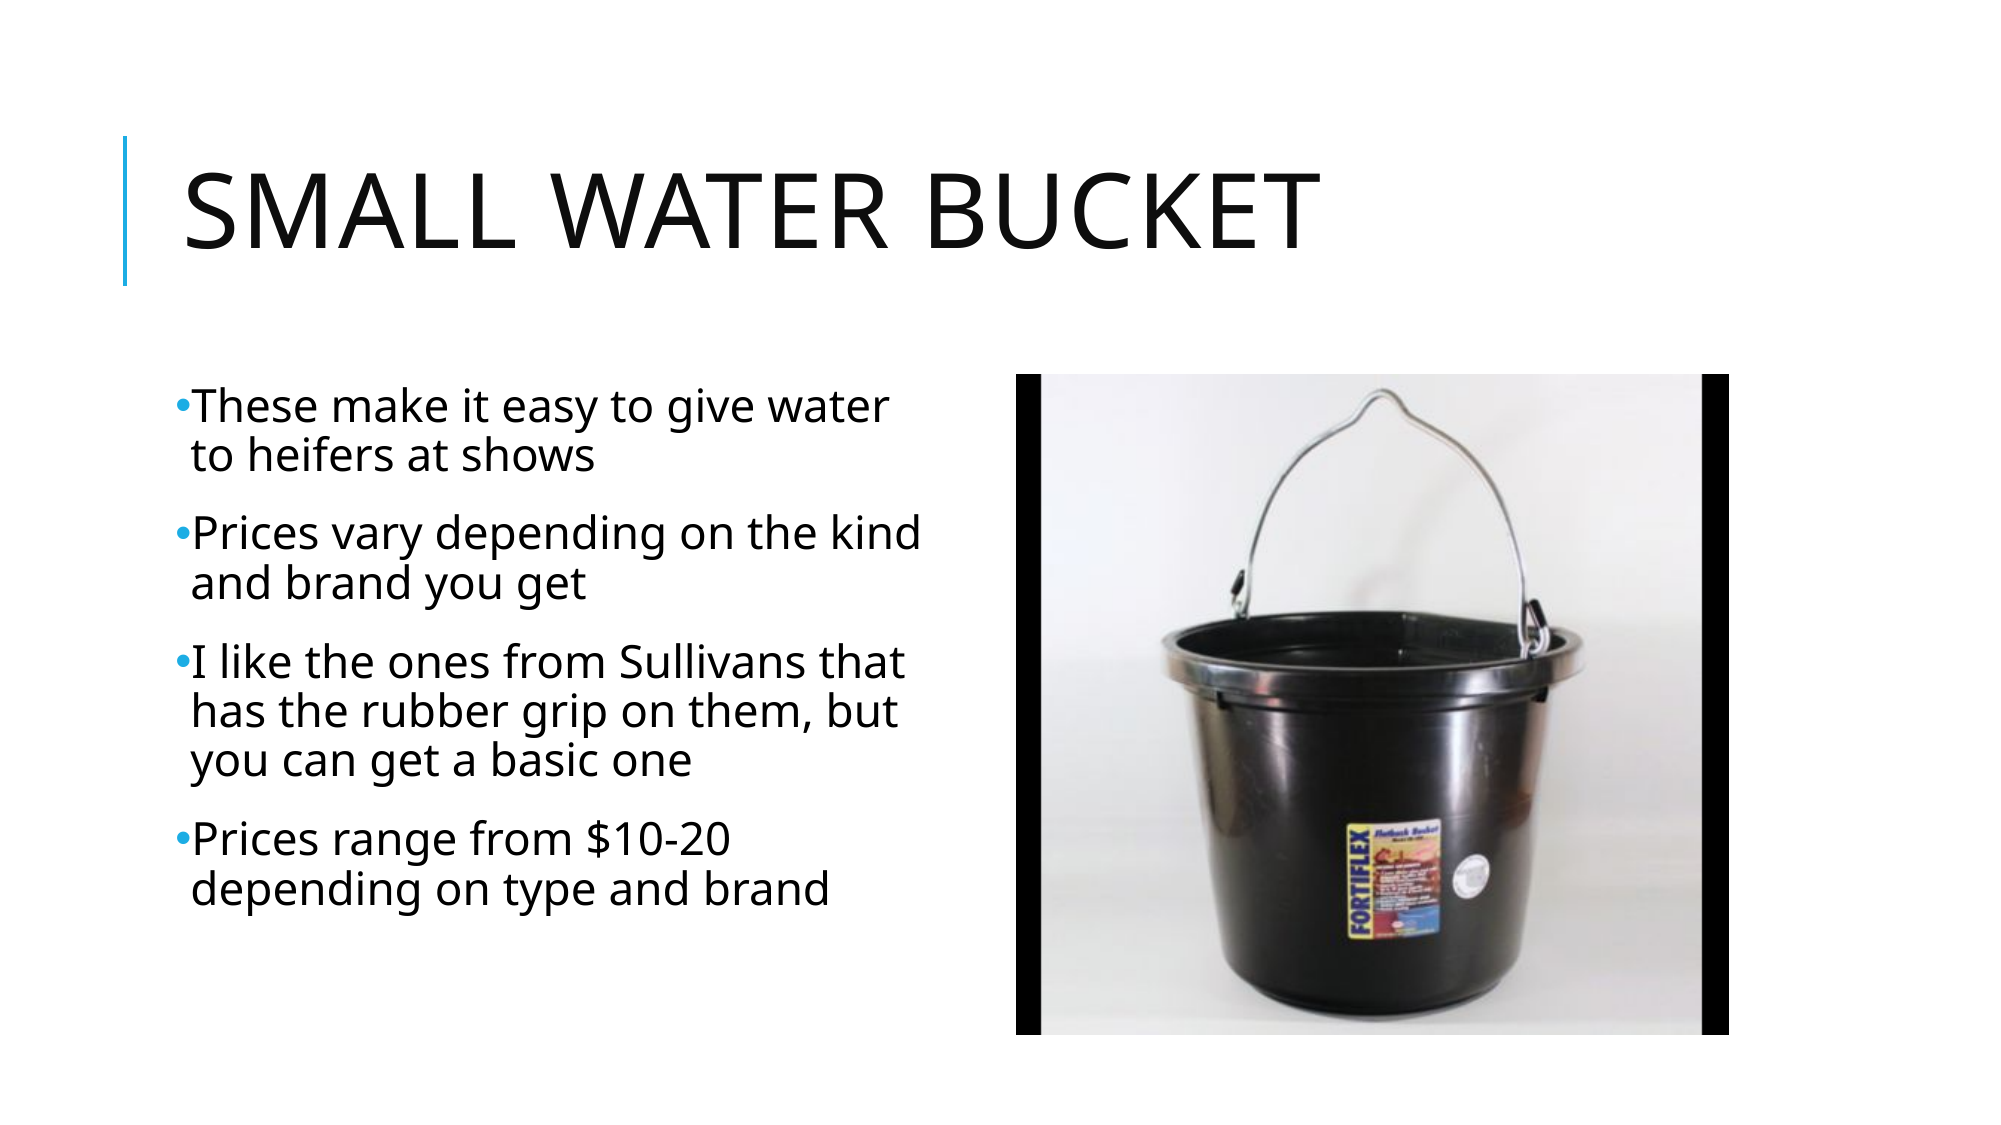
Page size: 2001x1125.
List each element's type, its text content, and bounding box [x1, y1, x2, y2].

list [1016, 374, 1729, 1036]
title Small Water Bucket [168, 96, 1763, 342]
list These make it easy to give water to heifers at shows Prices vary depending on the kind and brand you get I like the ones from Sullivans that has the rubber grip on them, but you can get a basic one Prices range from $10-20 depending on type and brand [168, 375, 948, 1035]
